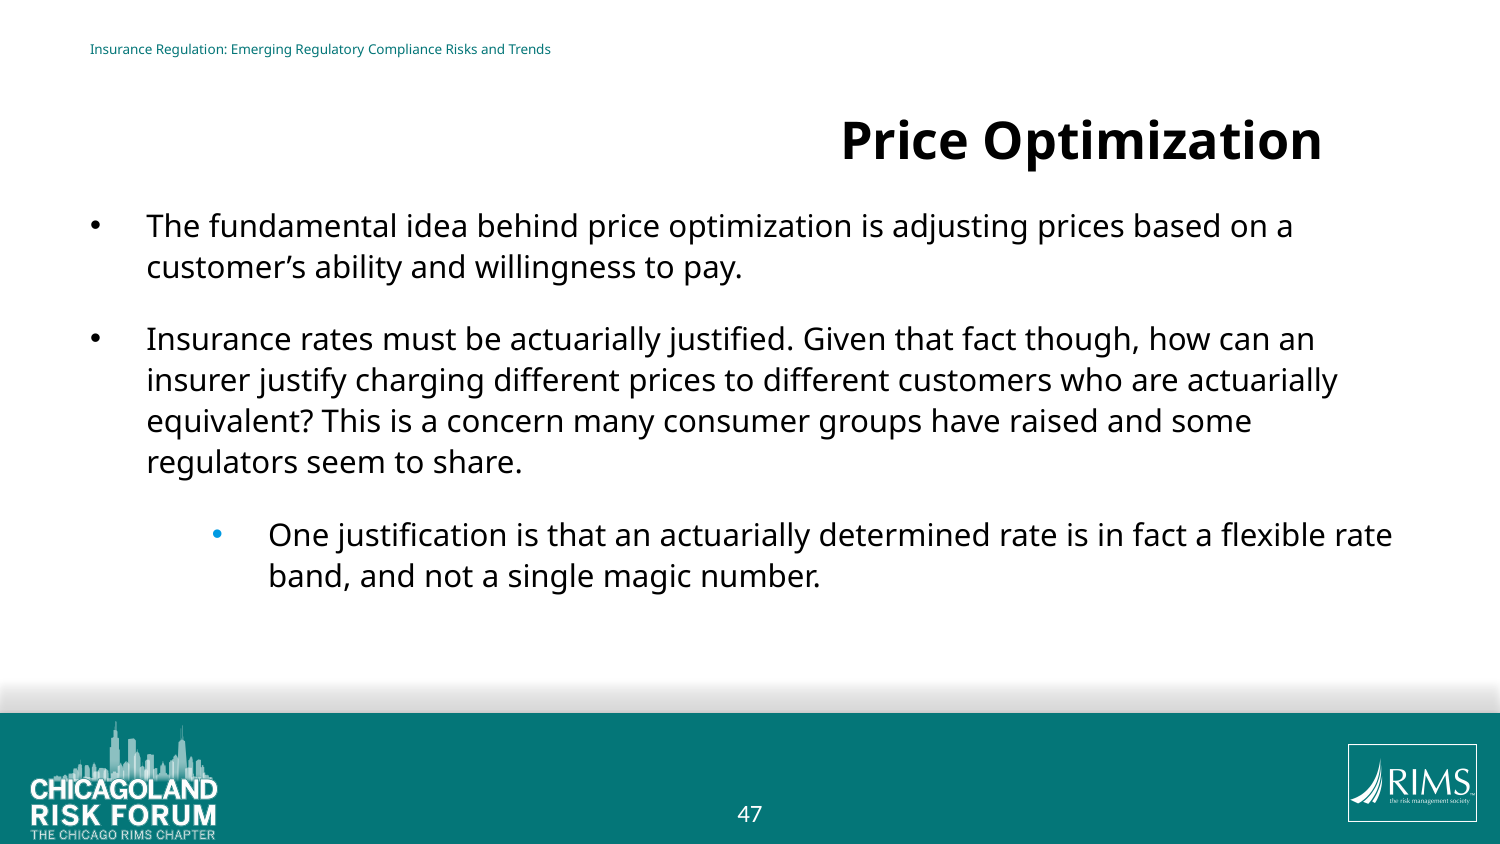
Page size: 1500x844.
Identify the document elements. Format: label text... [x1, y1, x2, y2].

picture [1348, 744, 1477, 822]
picture [29, 721, 219, 842]
list Price Optimization The fundamental idea behind price optimization is adjusting prices based on a customer’s ability and willingness to pay. Insurance rates must be actuarially justified. Given that fact though, how can an insurer justify charging different prices to different customers who are actuarially equivalent? This is a concern many consumer groups have raised and some regulators seem to share. One justification is that an actuarially determined rate is in fact a flexible rate band, and not a single magic number. [75, 98, 1425, 681]
title Insurance Regulation: Emerging Regulatory Compliance Risks and Trends [75, 33, 1425, 98]
